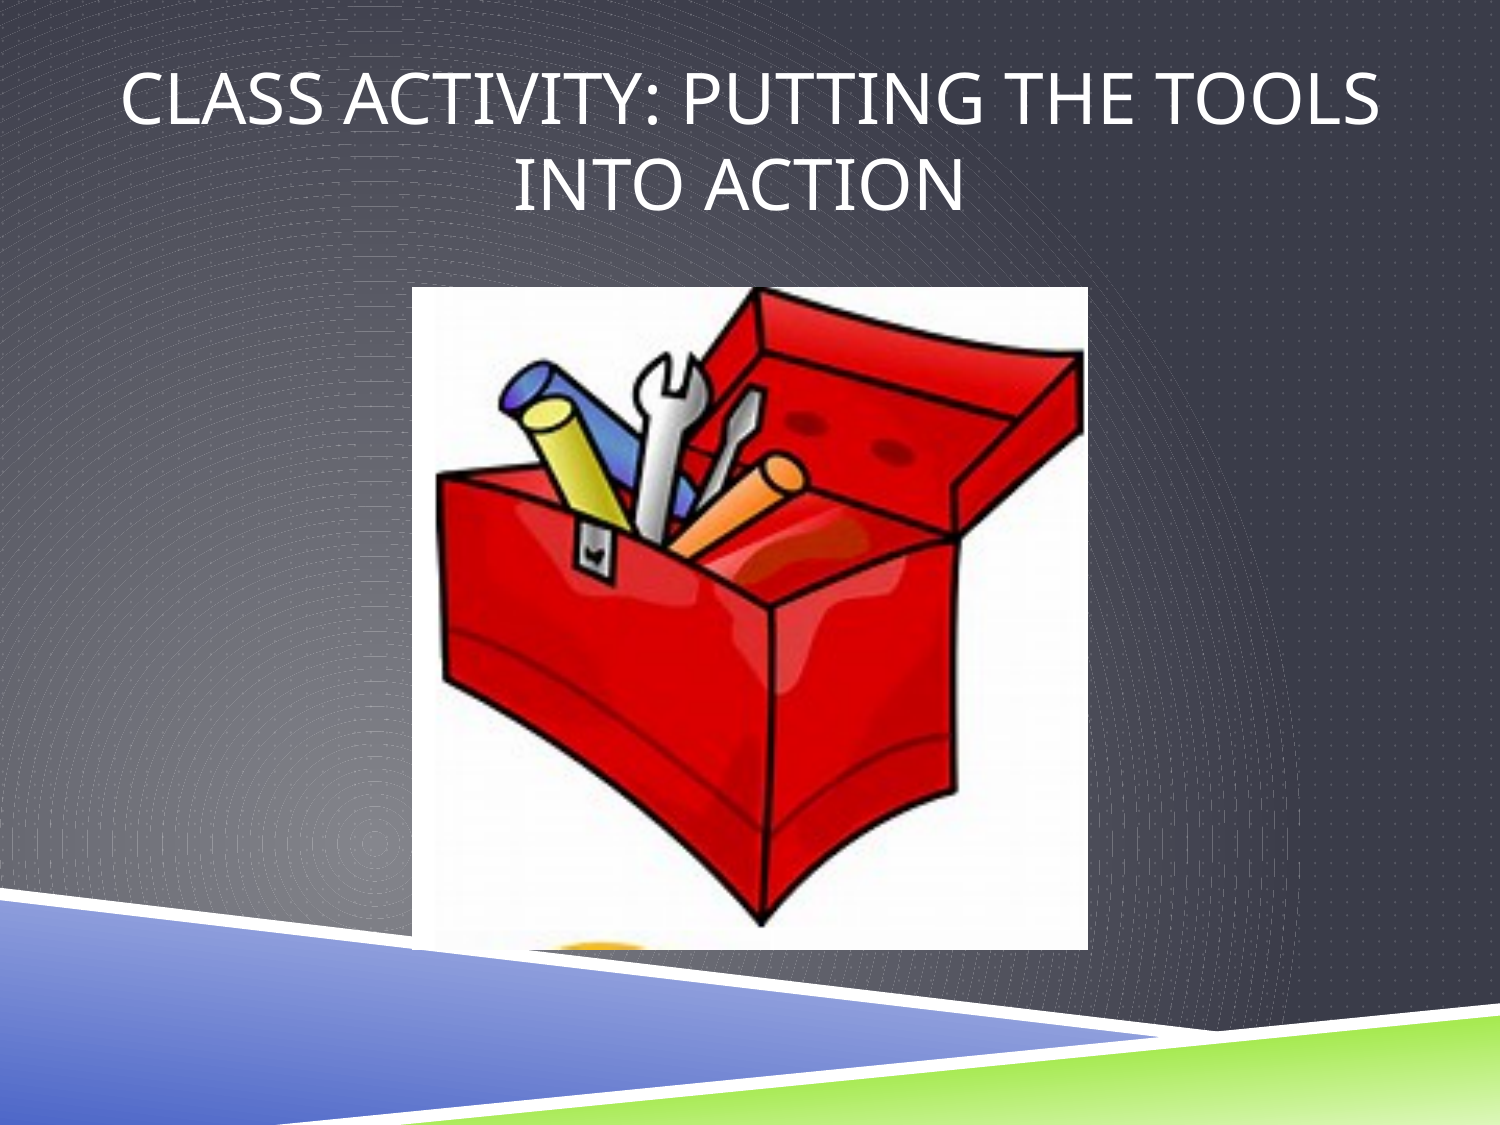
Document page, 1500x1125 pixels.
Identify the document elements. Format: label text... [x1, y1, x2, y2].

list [412, 287, 1088, 951]
title CLASS ACTIVITY: PUTTING THE TOOLS INTO ACTION [112, 45, 1388, 233]
